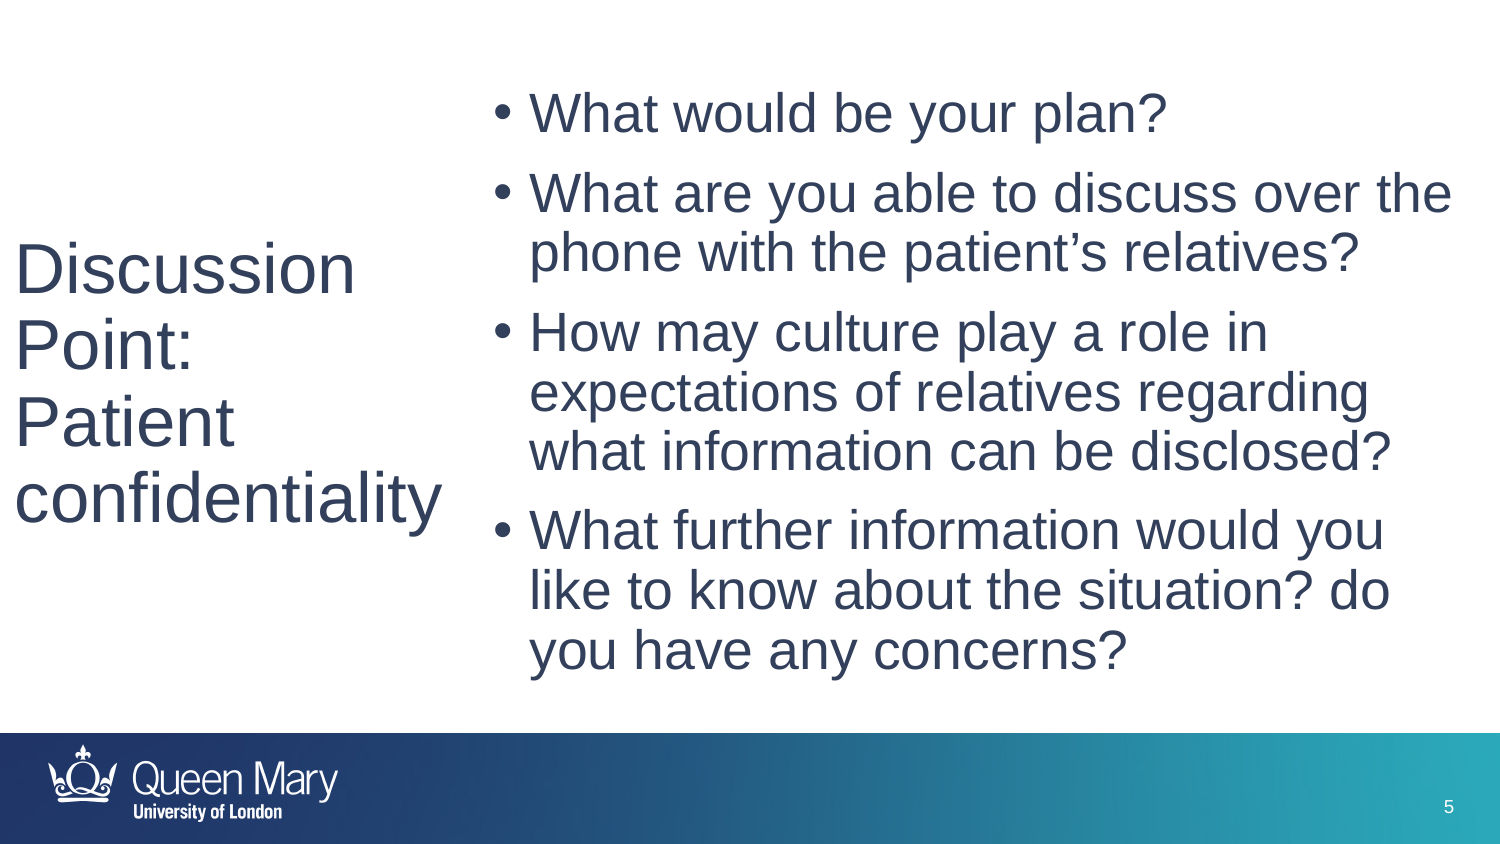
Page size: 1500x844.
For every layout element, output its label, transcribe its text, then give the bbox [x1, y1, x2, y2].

picture [479, 733, 1500, 844]
list What would be your plan? What are you able to discuss over the phone with the patient’s relatives? How may culture play a role in expectations of relatives regarding what information can be disclosed? What further information would you like to know about the situation? do you have any concerns? [478, 77, 1476, 719]
title Discussion Point: Patient confidentiality [0, 225, 479, 844]
